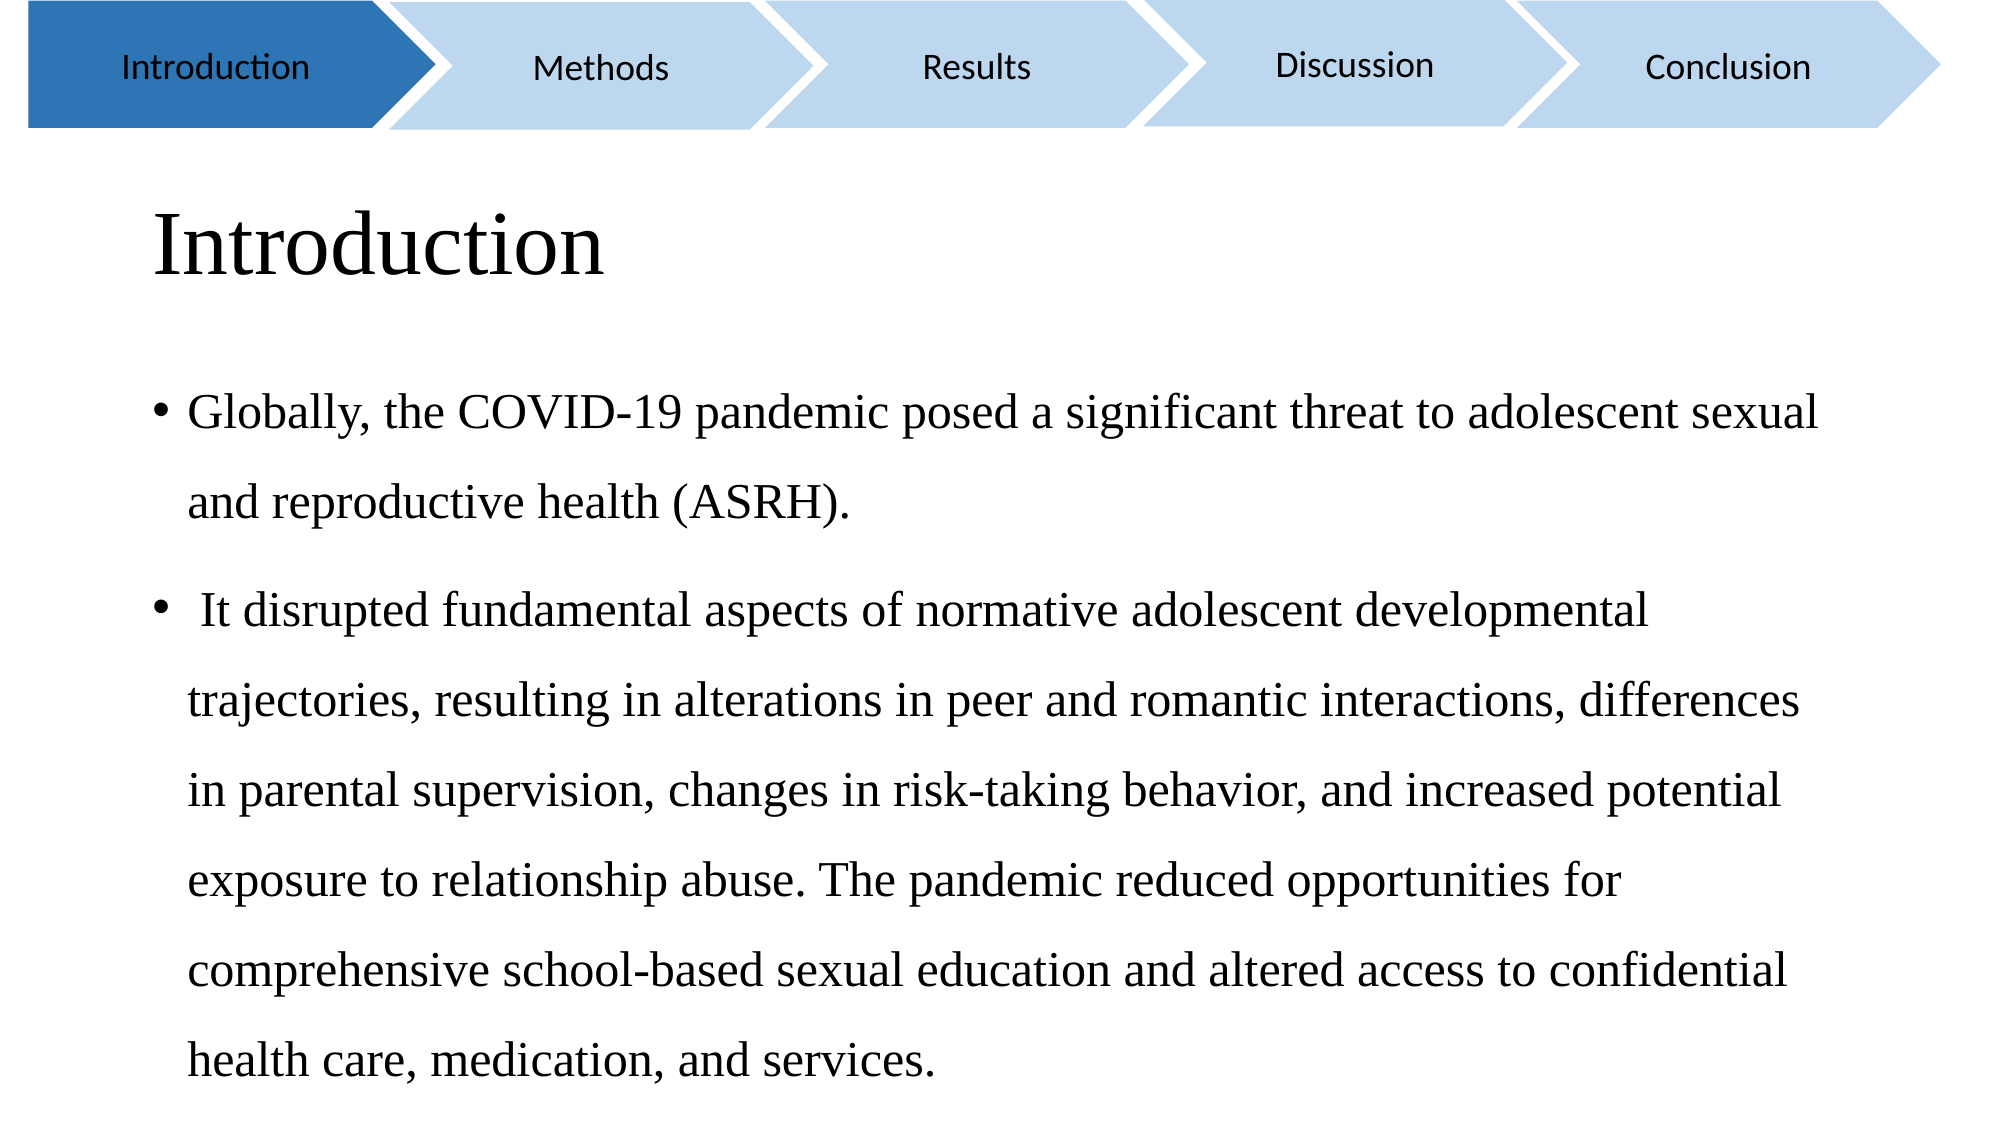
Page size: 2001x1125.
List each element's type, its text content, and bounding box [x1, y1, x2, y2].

text_box Introduction [27, 0, 437, 130]
list Globally, the COVID-19 pandemic posed a significant threat to adolescent sexual and reproductive health (ASRH). It disrupted fundamental aspects of normative adolescent developmental trajectories, resulting in alterations in peer and romantic interactions, differences in parental supervision, changes in risk-taking behavior, and increased potential exposure to relationship abuse. The pandemic reduced opportunities for comprehensive school-based sexual education and altered access to confidential health care, medication, and services. [137, 341, 1863, 1096]
text_box Results [762, 0, 1191, 130]
text_box Methods [386, 1, 815, 131]
text_box Conclusion [1514, 0, 1943, 130]
title Introduction [137, 135, 1863, 341]
text_box Discussion [1140, 0, 1569, 128]
